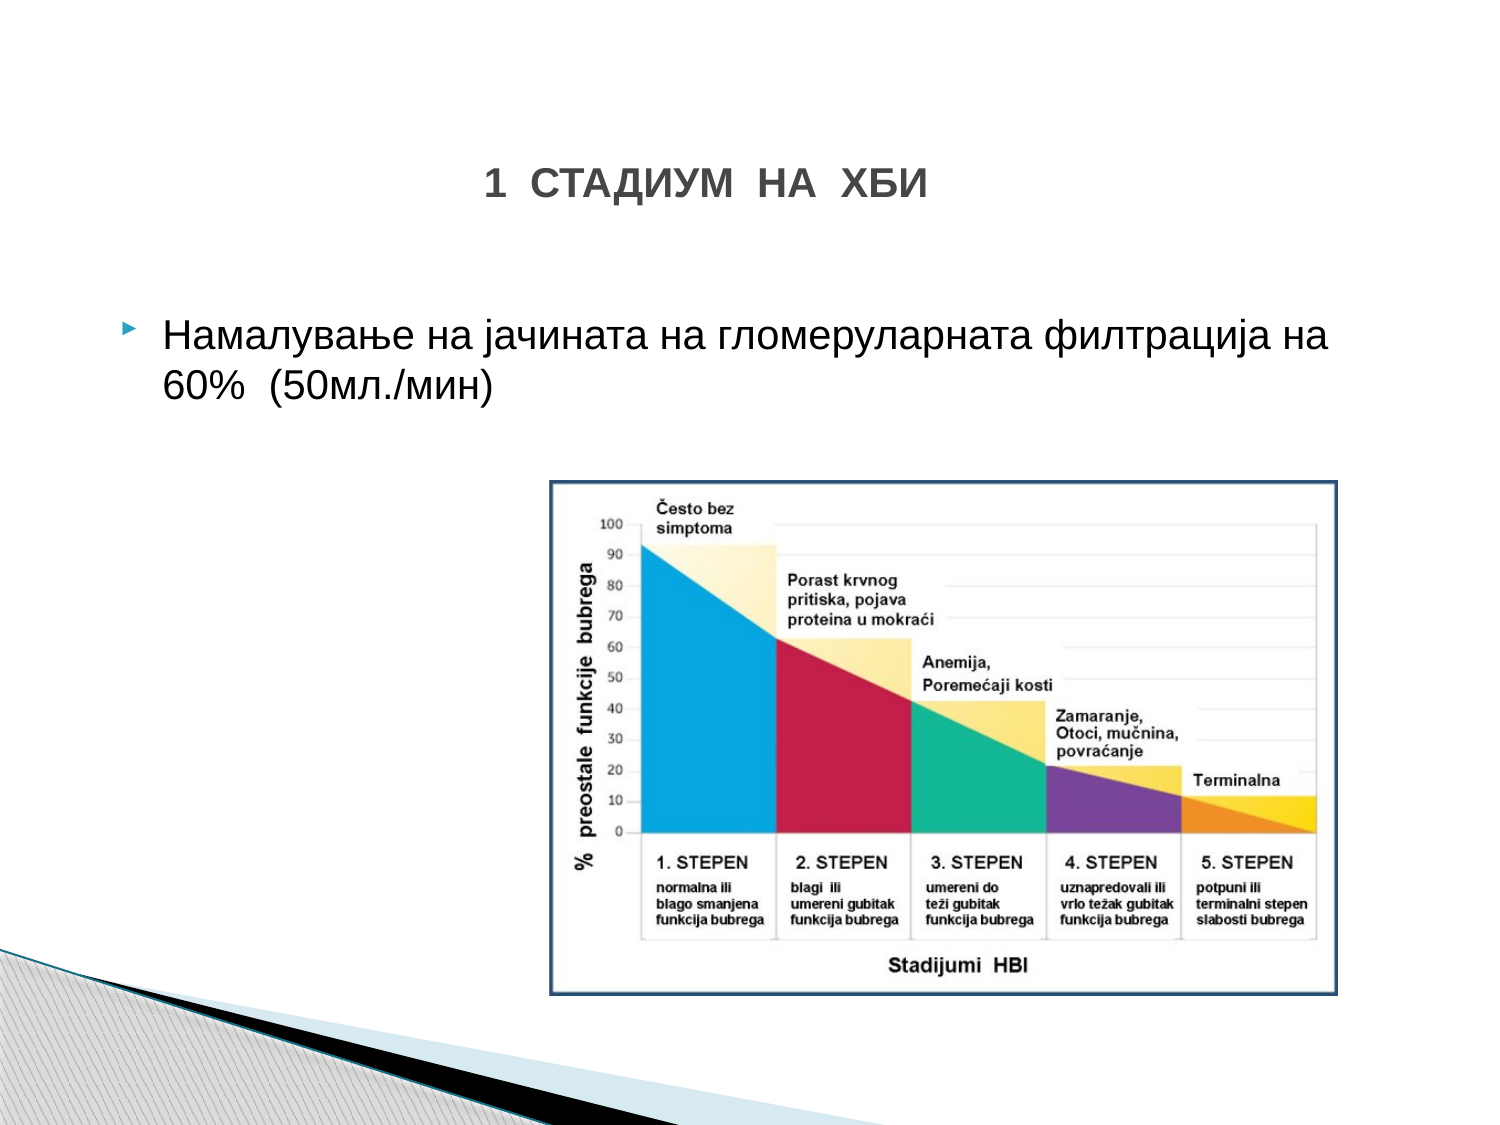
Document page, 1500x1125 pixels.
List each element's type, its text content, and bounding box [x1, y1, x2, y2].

picture [549, 479, 1338, 996]
title 1 СТАДИУМ НА ХБИ [112, 75, 1300, 288]
list Намалување на јачината на гломеруларната филтрација на 60% (50мл./мин) [87, 299, 1425, 1005]
